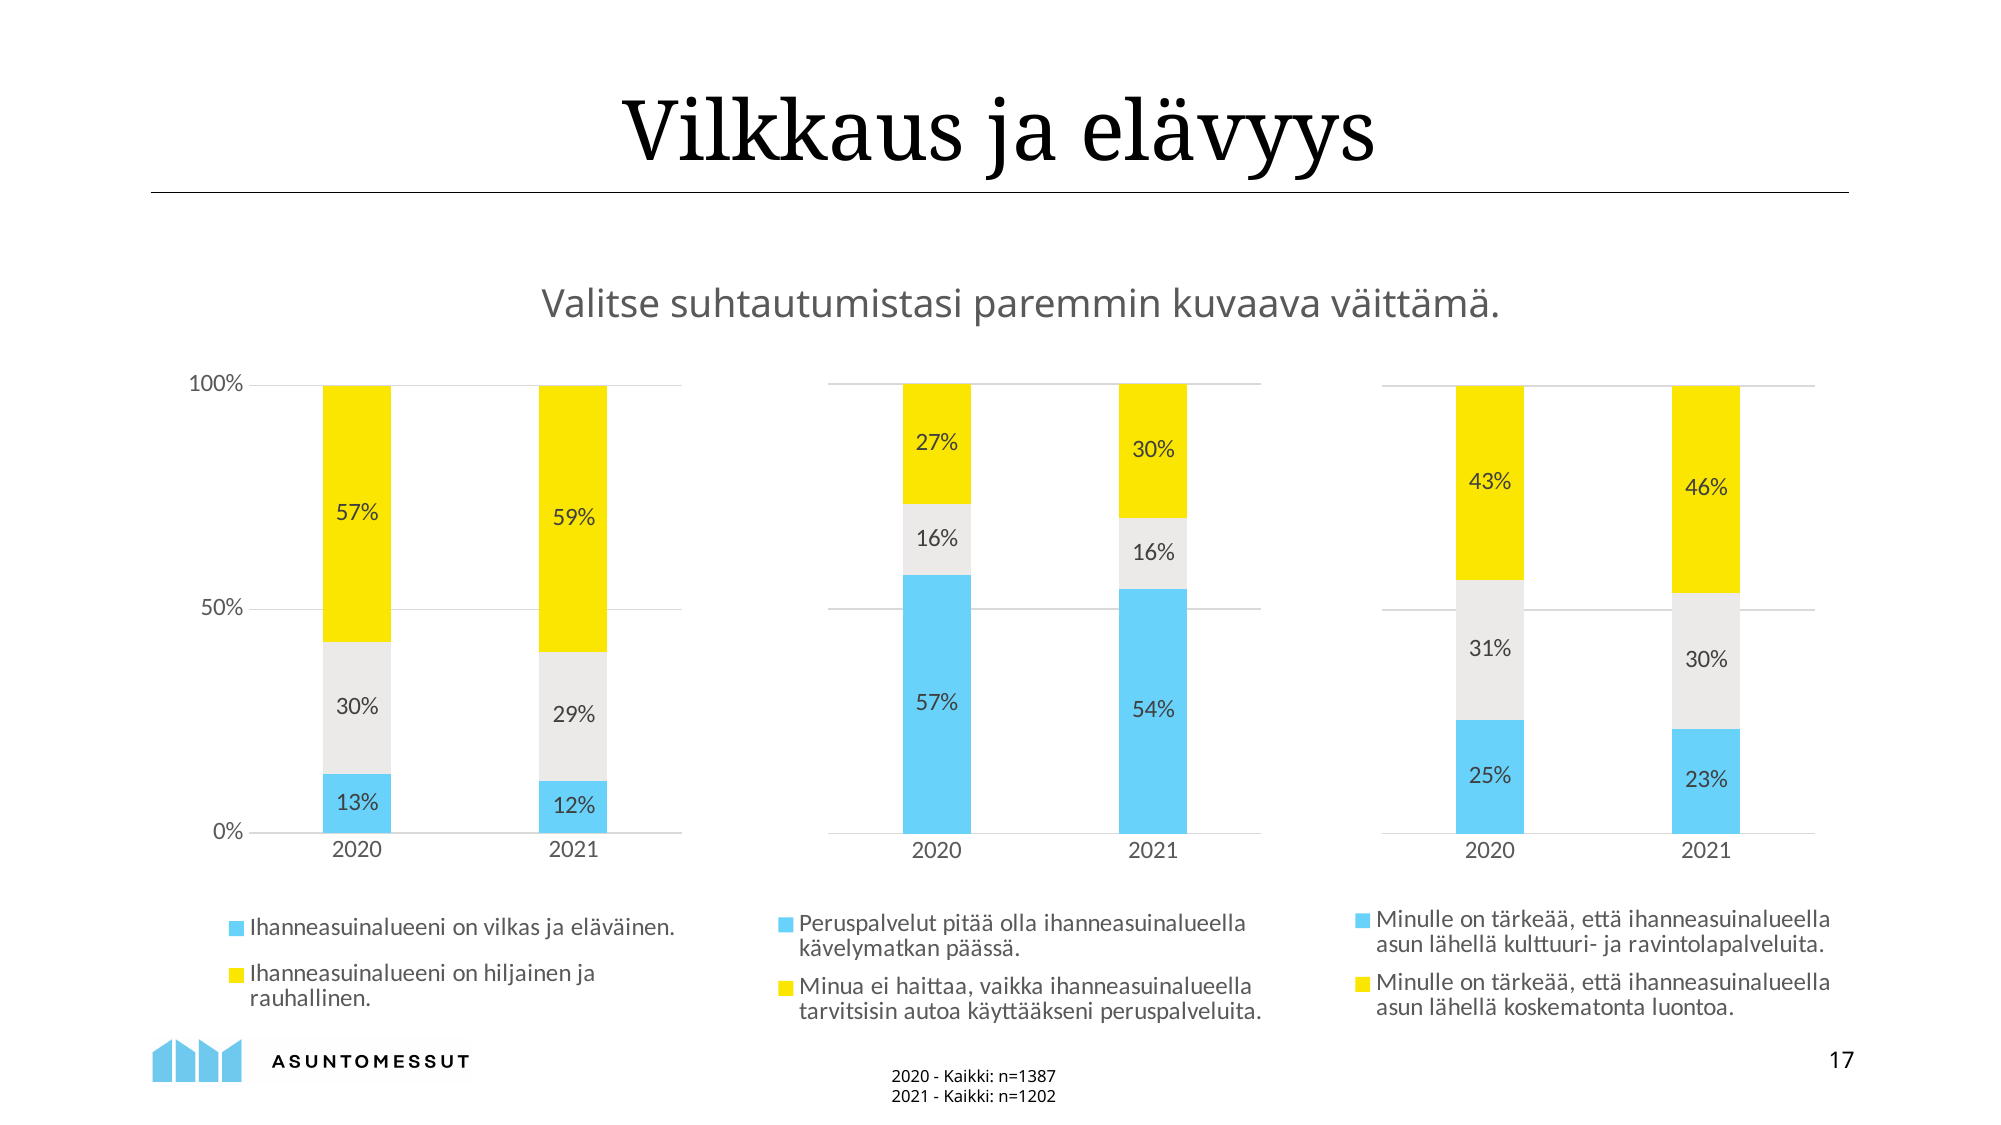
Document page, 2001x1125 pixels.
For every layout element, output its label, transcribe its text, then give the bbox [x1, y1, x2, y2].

text_box Valitse suhtautumistasi paremmin kuvaava väittämä. [705, 271, 730, 333]
chart [730, 232, 1838, 1040]
text_box 2020 - Kaikki: n=1387 2021 - Kaikki: n=1202 [876, 1058, 1124, 1125]
picture [150, 1037, 471, 1084]
list Vilkkaus ja elävyys [150, 43, 1850, 177]
chart [150, 231, 705, 1035]
